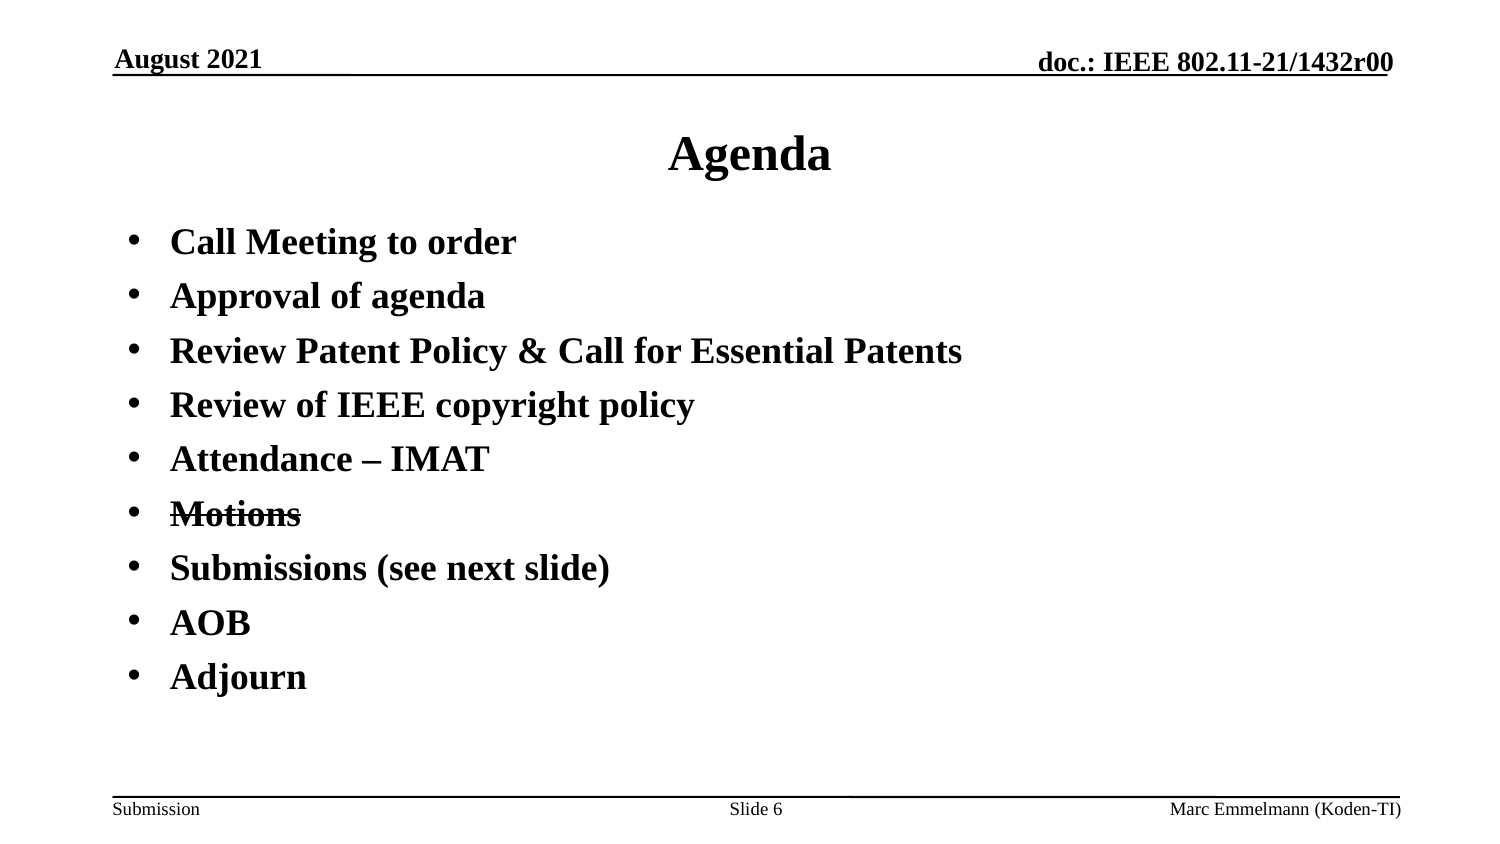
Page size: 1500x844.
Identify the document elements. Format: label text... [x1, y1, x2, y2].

footer Marc Emmelmann (Koden-TI) [878, 796, 1402, 820]
list Call Meeting to order Approval of agenda Review Patent Policy & Call for Essential Patents Review of IEEE copyright policy Attendance – IMAT Motions Submissions (see next slide) AOB Adjourn [112, 208, 1353, 716]
title Agenda [112, 84, 1388, 216]
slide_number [114, 40, 423, 75]
slide_number Slide 6 [712, 796, 800, 842]
